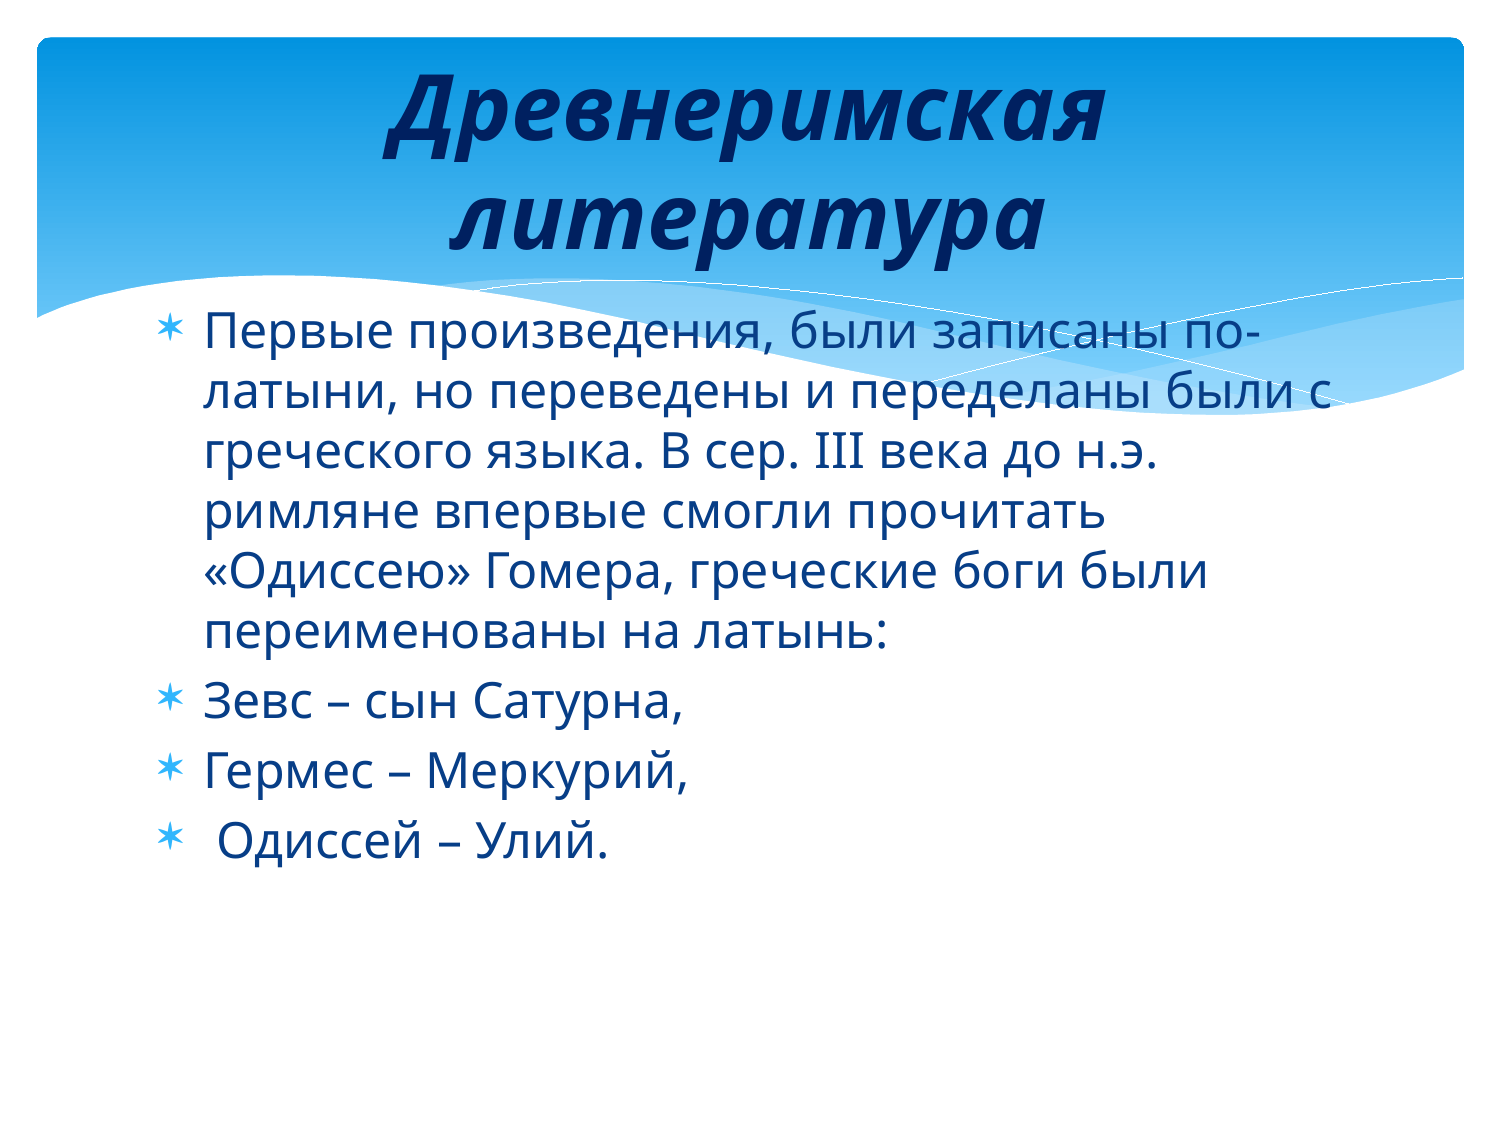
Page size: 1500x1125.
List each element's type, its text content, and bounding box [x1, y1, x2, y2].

list Первые произведения, были записаны по-латыни, но переведены и переделаны были с греческого языка. В сер. III века до н.э. римляне впервые смогли прочитать «Одиссею» Гомера, греческие боги были переименованы на латынь: Зевс – сын Сатурна, Гермес – Меркурий, Одиссей – Улий. [143, 290, 1359, 1005]
title Древнеримская литература [75, 55, 1425, 261]
